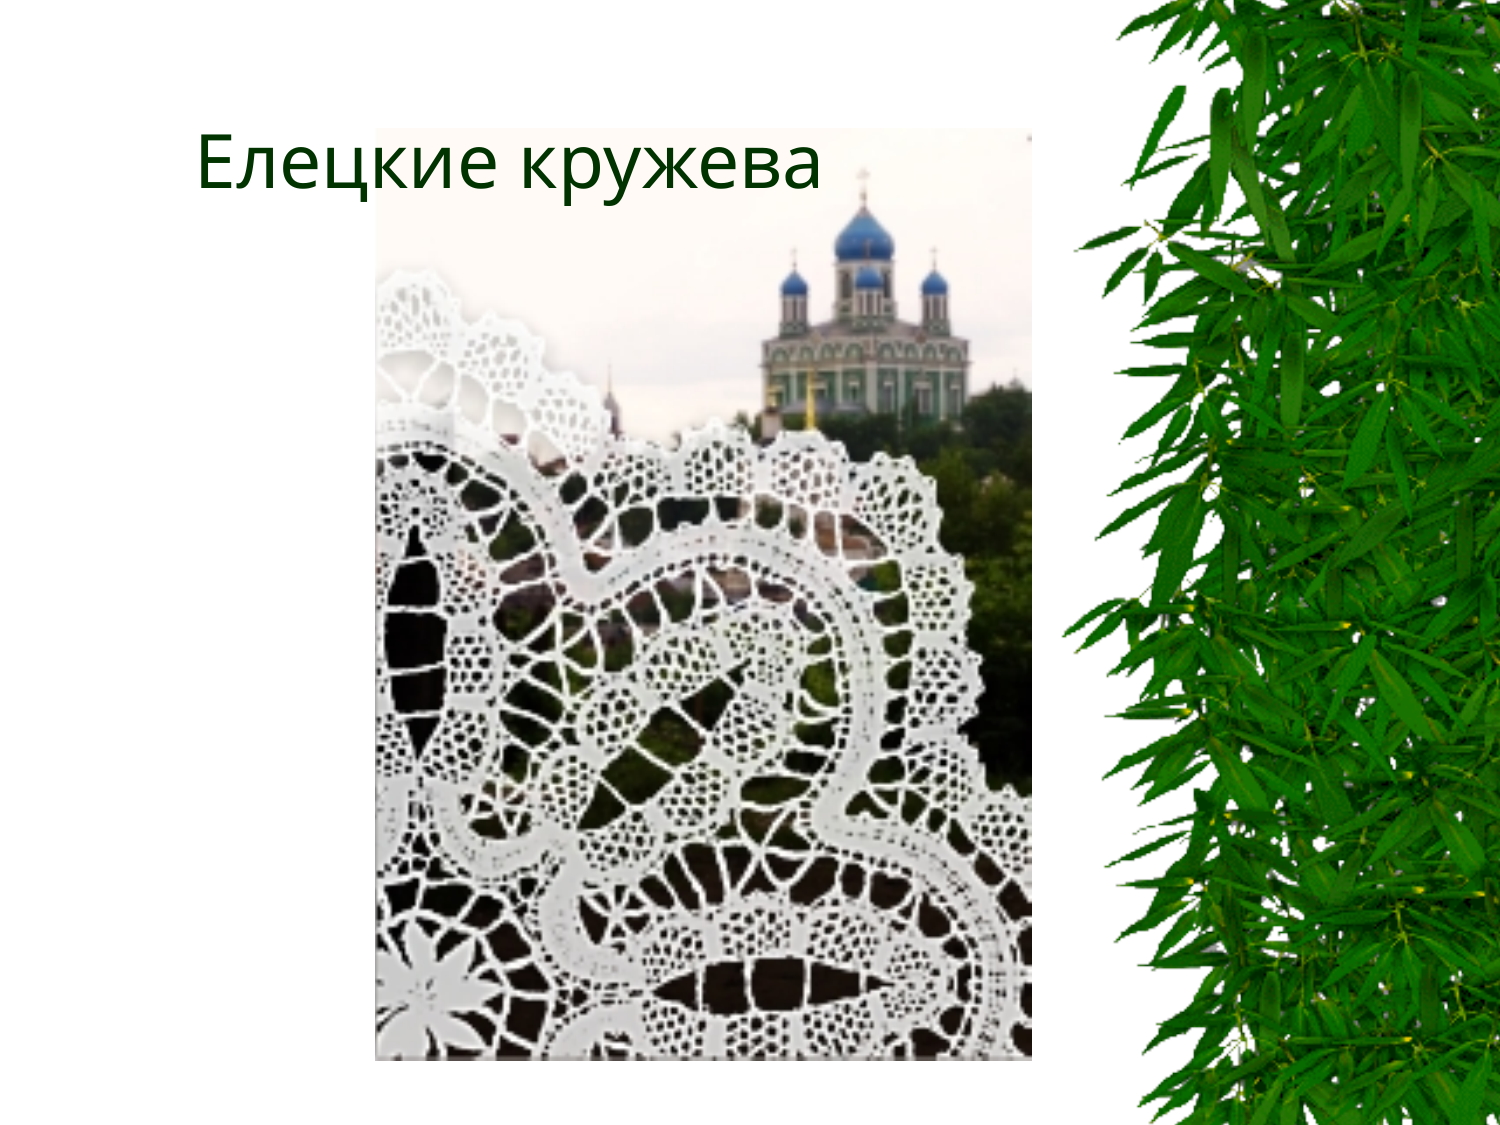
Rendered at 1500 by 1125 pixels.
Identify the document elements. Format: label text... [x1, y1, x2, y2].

title Елецкие кружева [0, 34, 1079, 212]
picture [374, 0, 1500, 1125]
